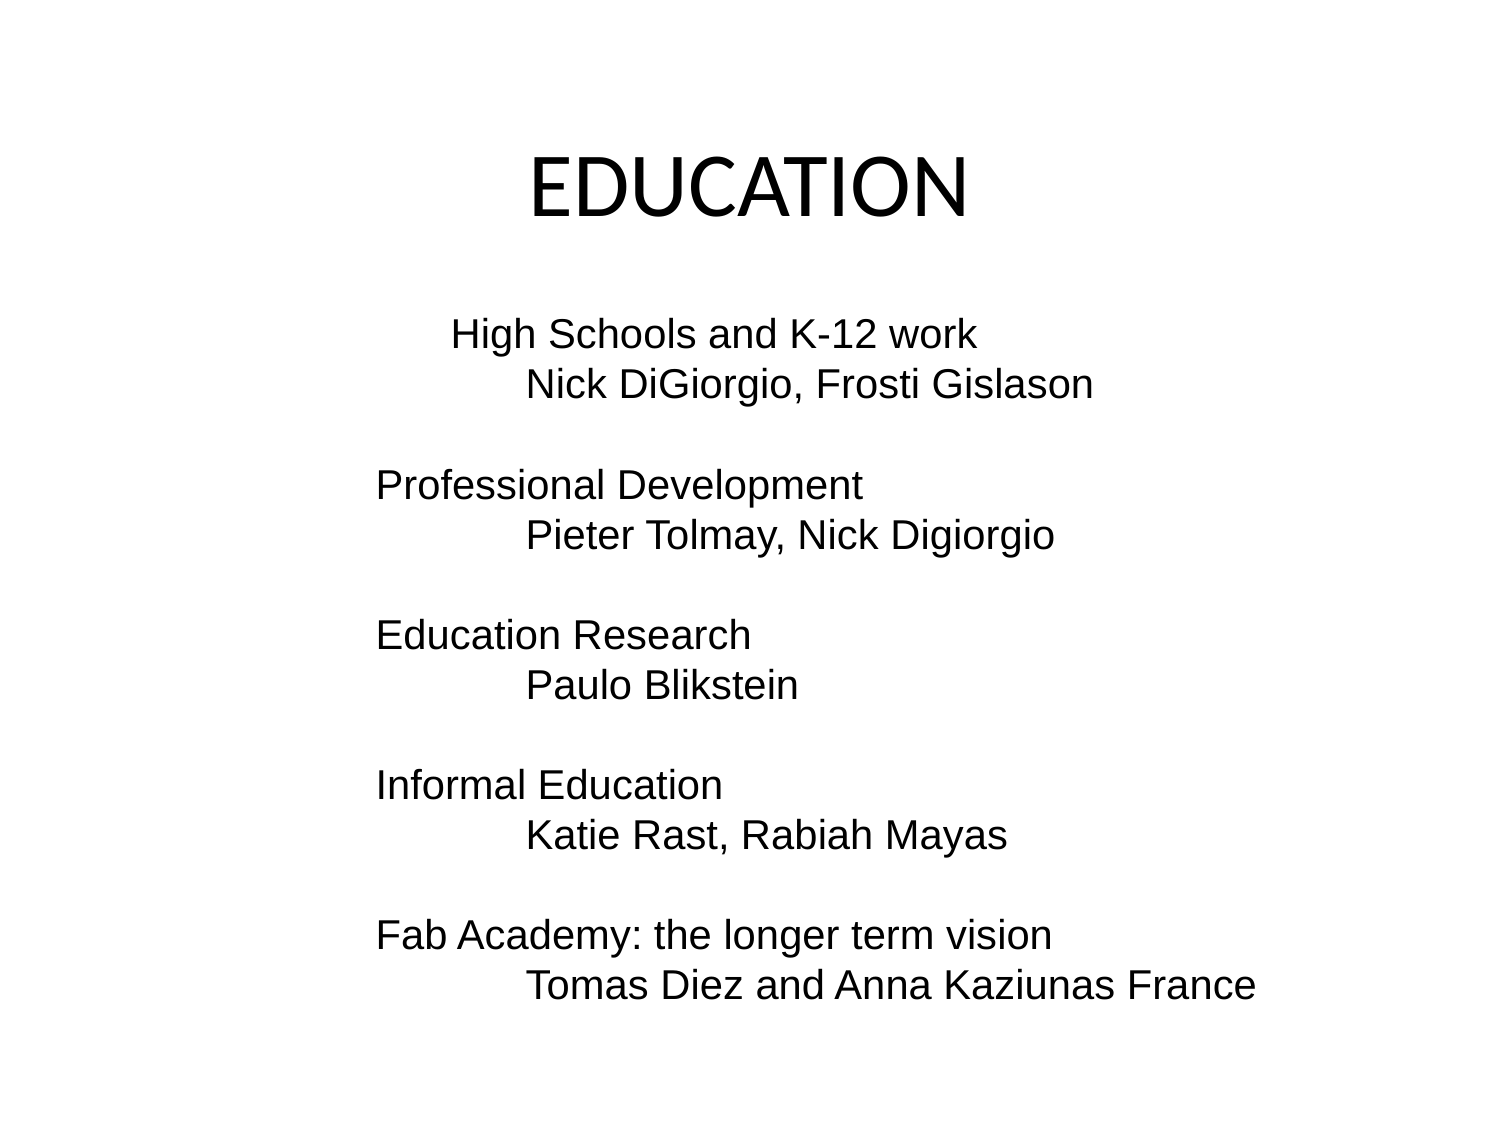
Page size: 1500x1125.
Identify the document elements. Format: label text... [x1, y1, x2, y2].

title EDUCATION [112, 58, 1388, 300]
text_box High Schools and K-12 work Nick DiGiorgio, Frosti Gislason Professional Development Pieter Tolmay, Nick Digiorgio Education Research Paulo Blikstein Informal Education Katie Rast, Rabiah Mayas Fab Academy: the longer term vision Tomas Diez and Anna Kaziunas France [285, 299, 1324, 1060]
